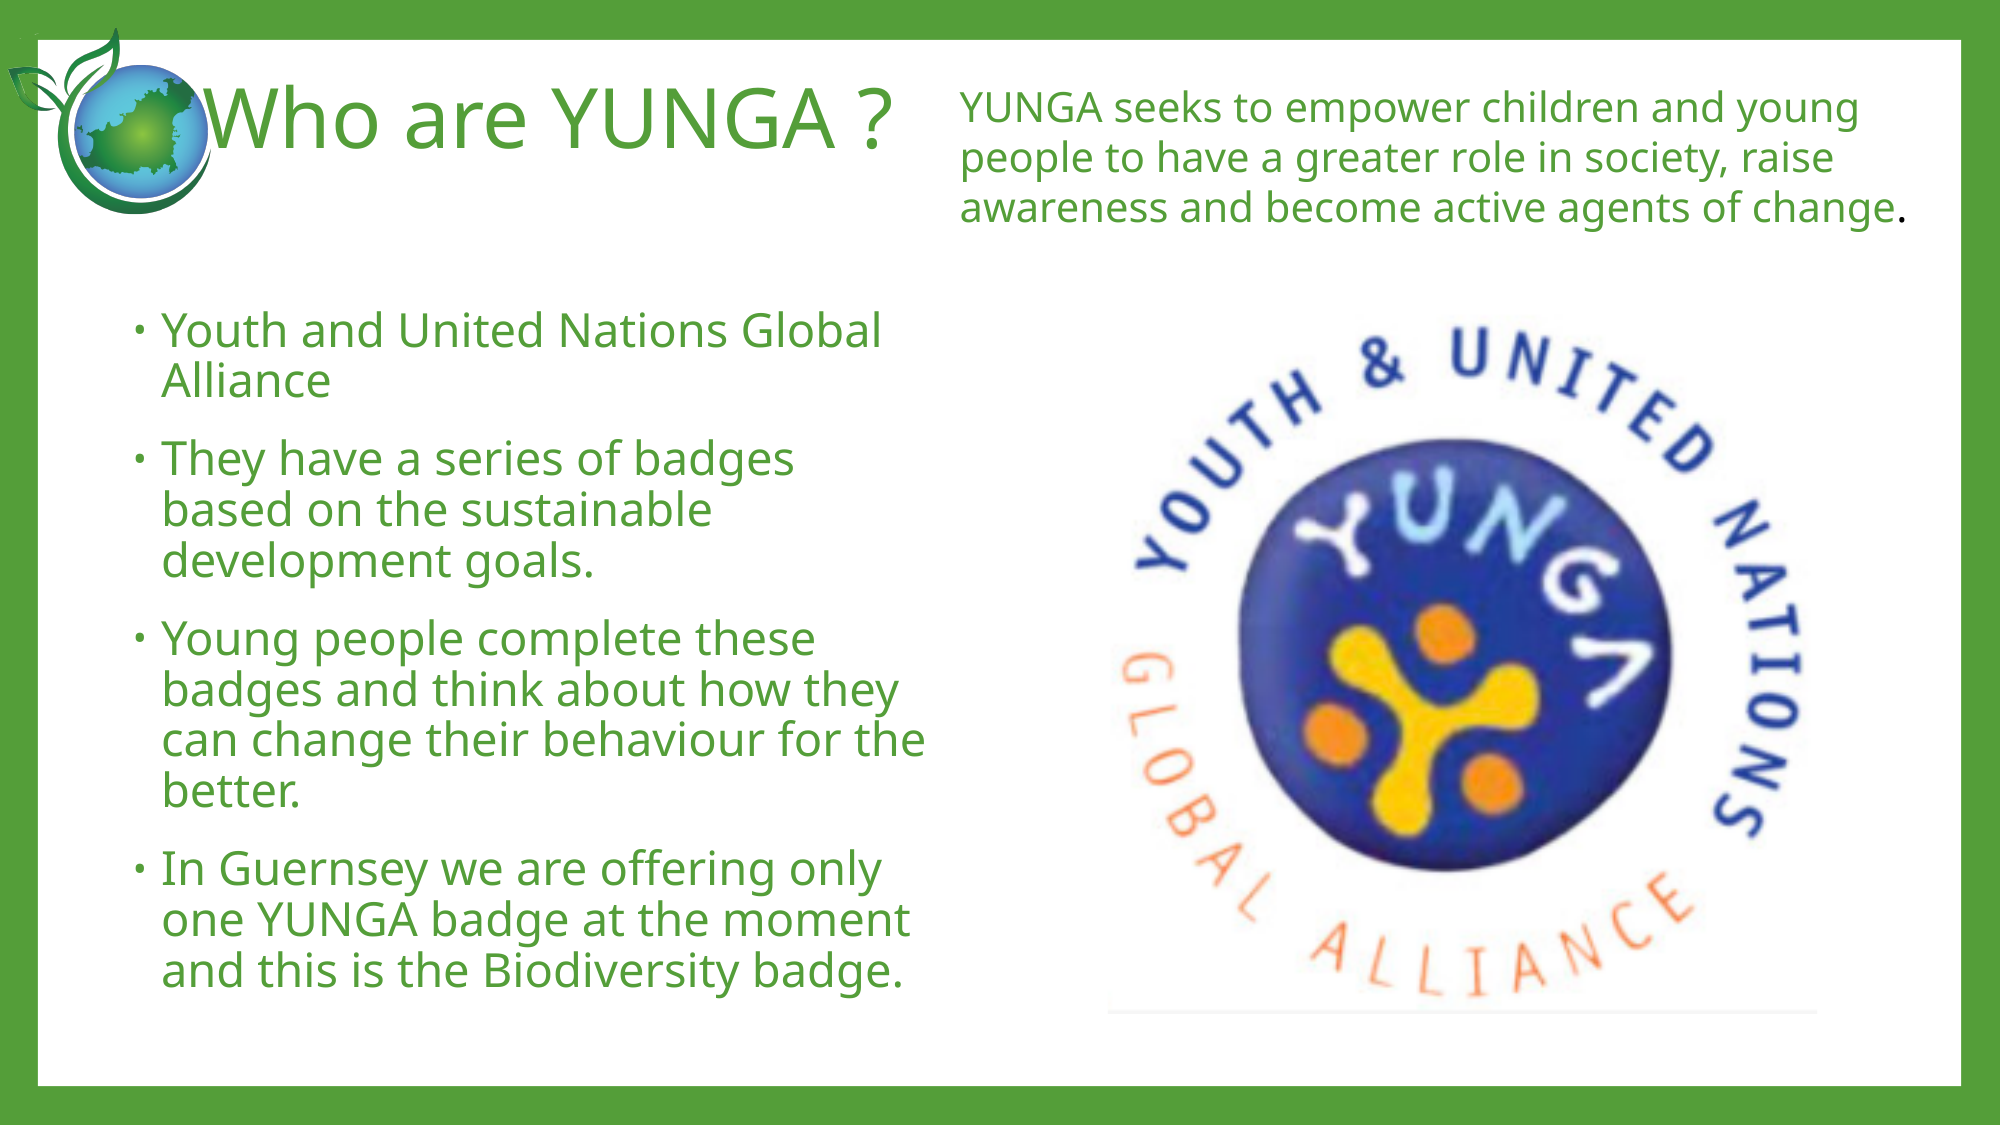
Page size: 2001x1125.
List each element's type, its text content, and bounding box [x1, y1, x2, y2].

picture [5, 27, 213, 216]
list Youth and United Nations Global Alliance They have a series of badges based on the sustainable development goals. Young people complete these badges and think about how they can change their behaviour for the better. In Guernsey we are offering only one YUNGA badge at the moment and this is the Biodiversity badge. [110, 298, 945, 1014]
picture [1107, 275, 1818, 1014]
title Who are YUNGA ? [187, 3, 1041, 240]
text_box YUNGA seeks to empower children and young people to have a greater role in society, raise awareness and become active agents of change. [944, 73, 1945, 239]
